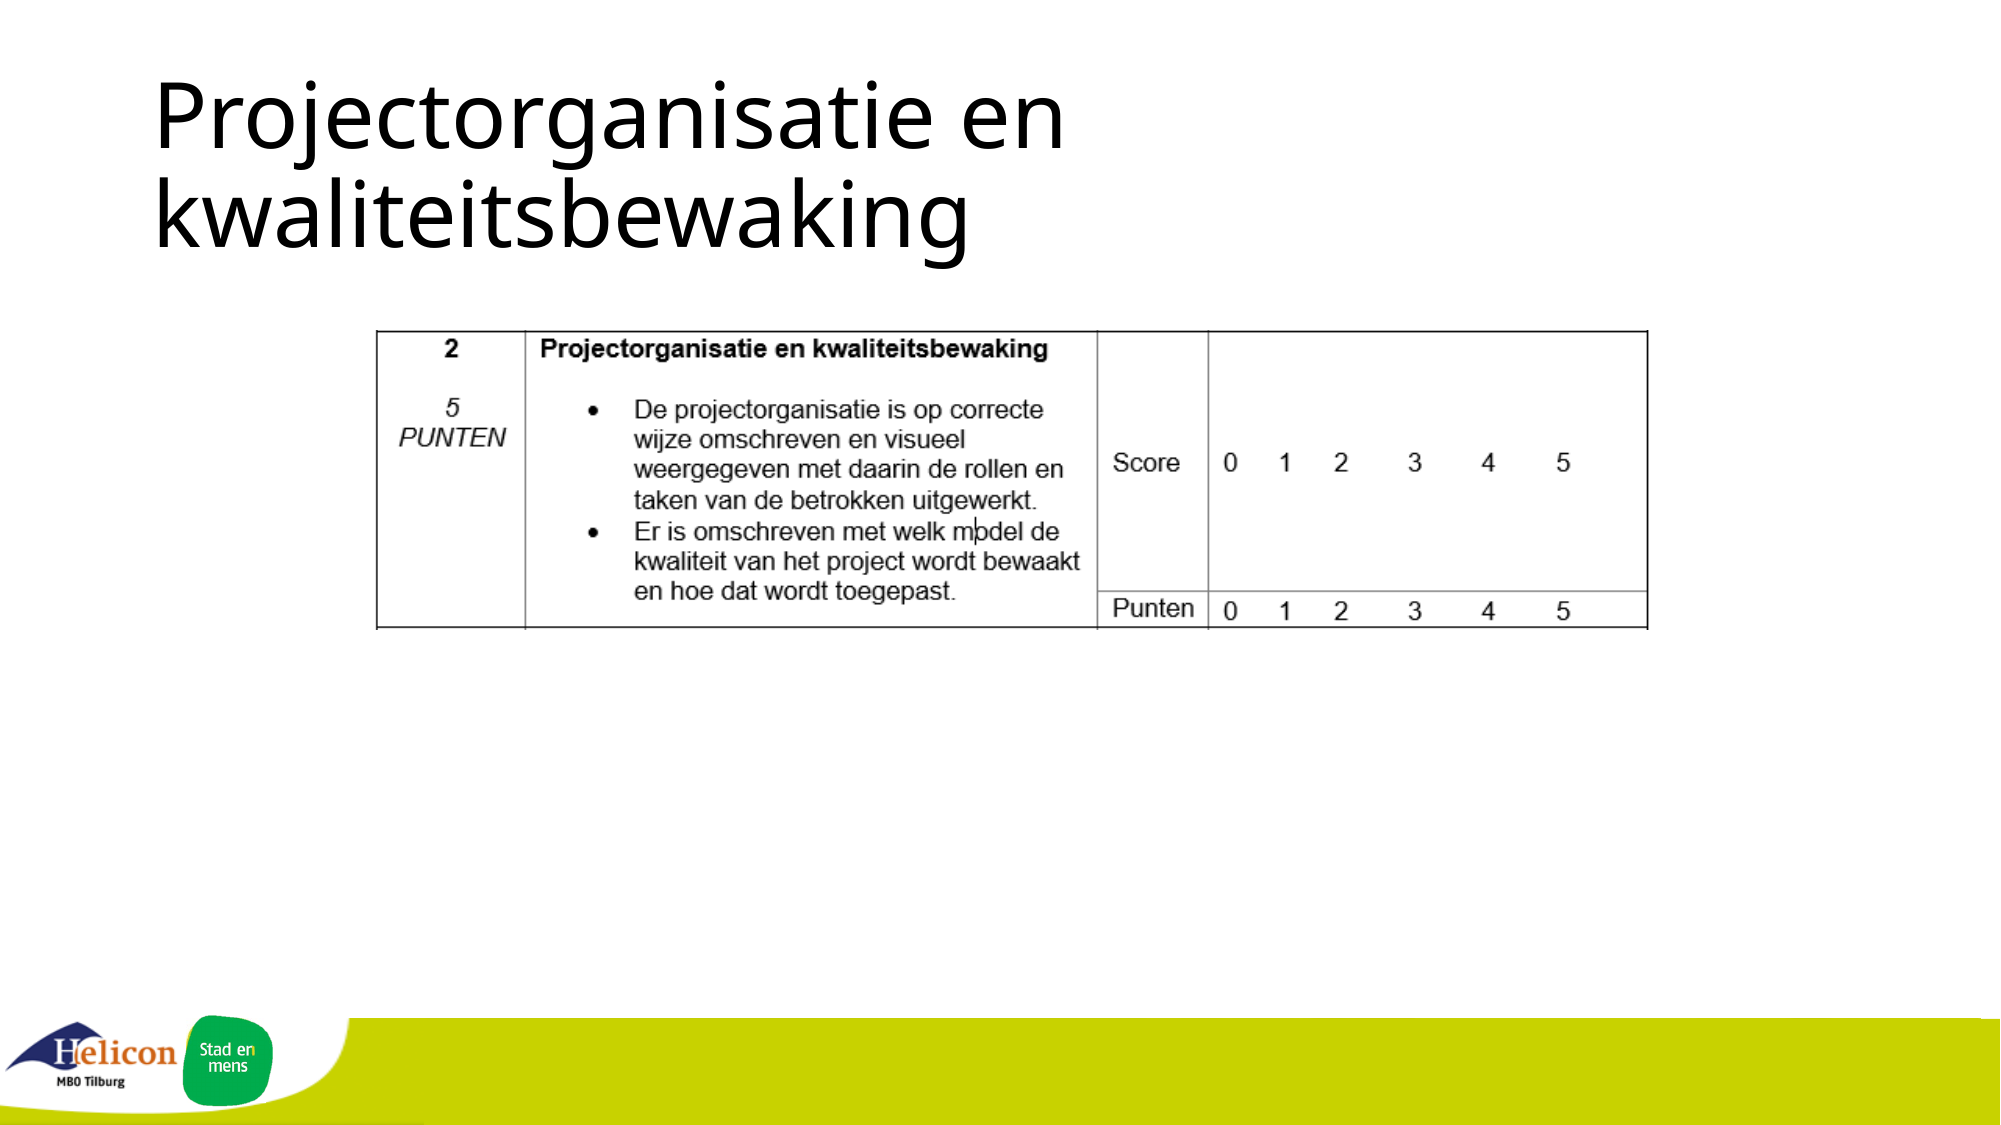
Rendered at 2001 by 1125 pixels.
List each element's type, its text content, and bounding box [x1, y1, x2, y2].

picture [0, 1013, 424, 1125]
title Projectorganisatie en kwaliteitsbewaking [137, 59, 1863, 278]
picture [342, 330, 1658, 630]
